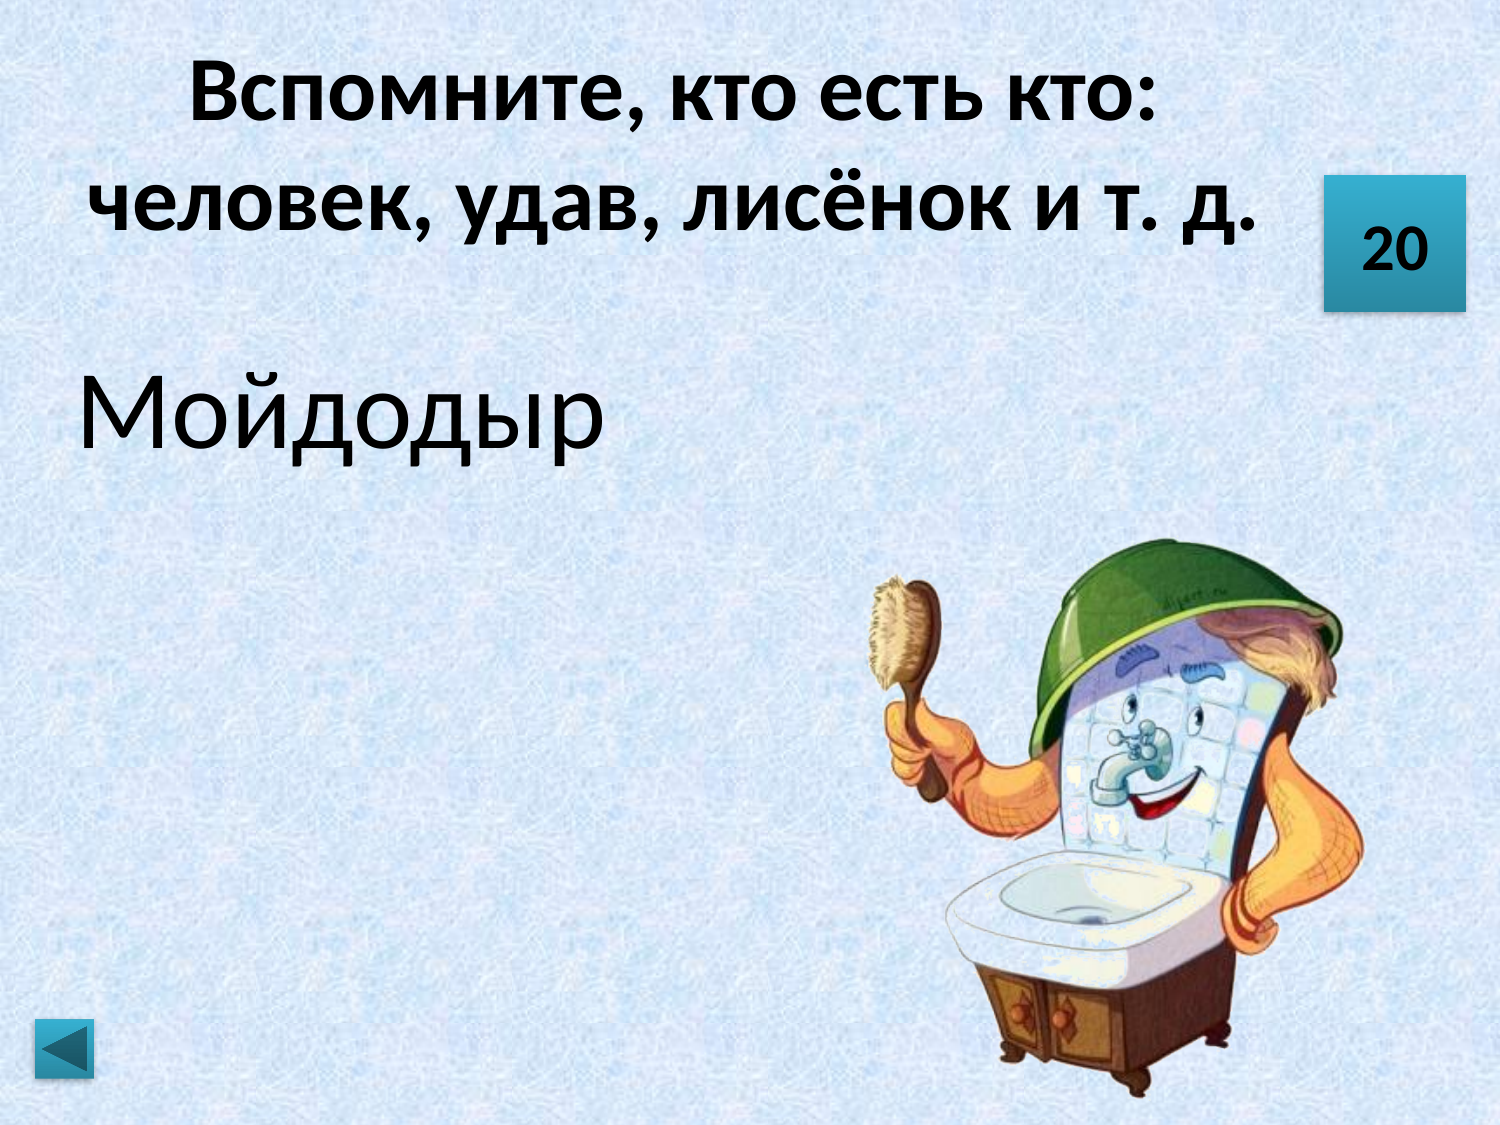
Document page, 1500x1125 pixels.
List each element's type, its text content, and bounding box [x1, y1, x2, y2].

text_box [35, 1019, 95, 1079]
picture [0, 0, 1500, 1125]
list Мойдодыр [34, 327, 1386, 994]
title Вспомните, кто есть кто: человек, удав, лисёнок и т. д. [0, 58, 1351, 329]
text_box 20 [1324, 175, 1466, 312]
